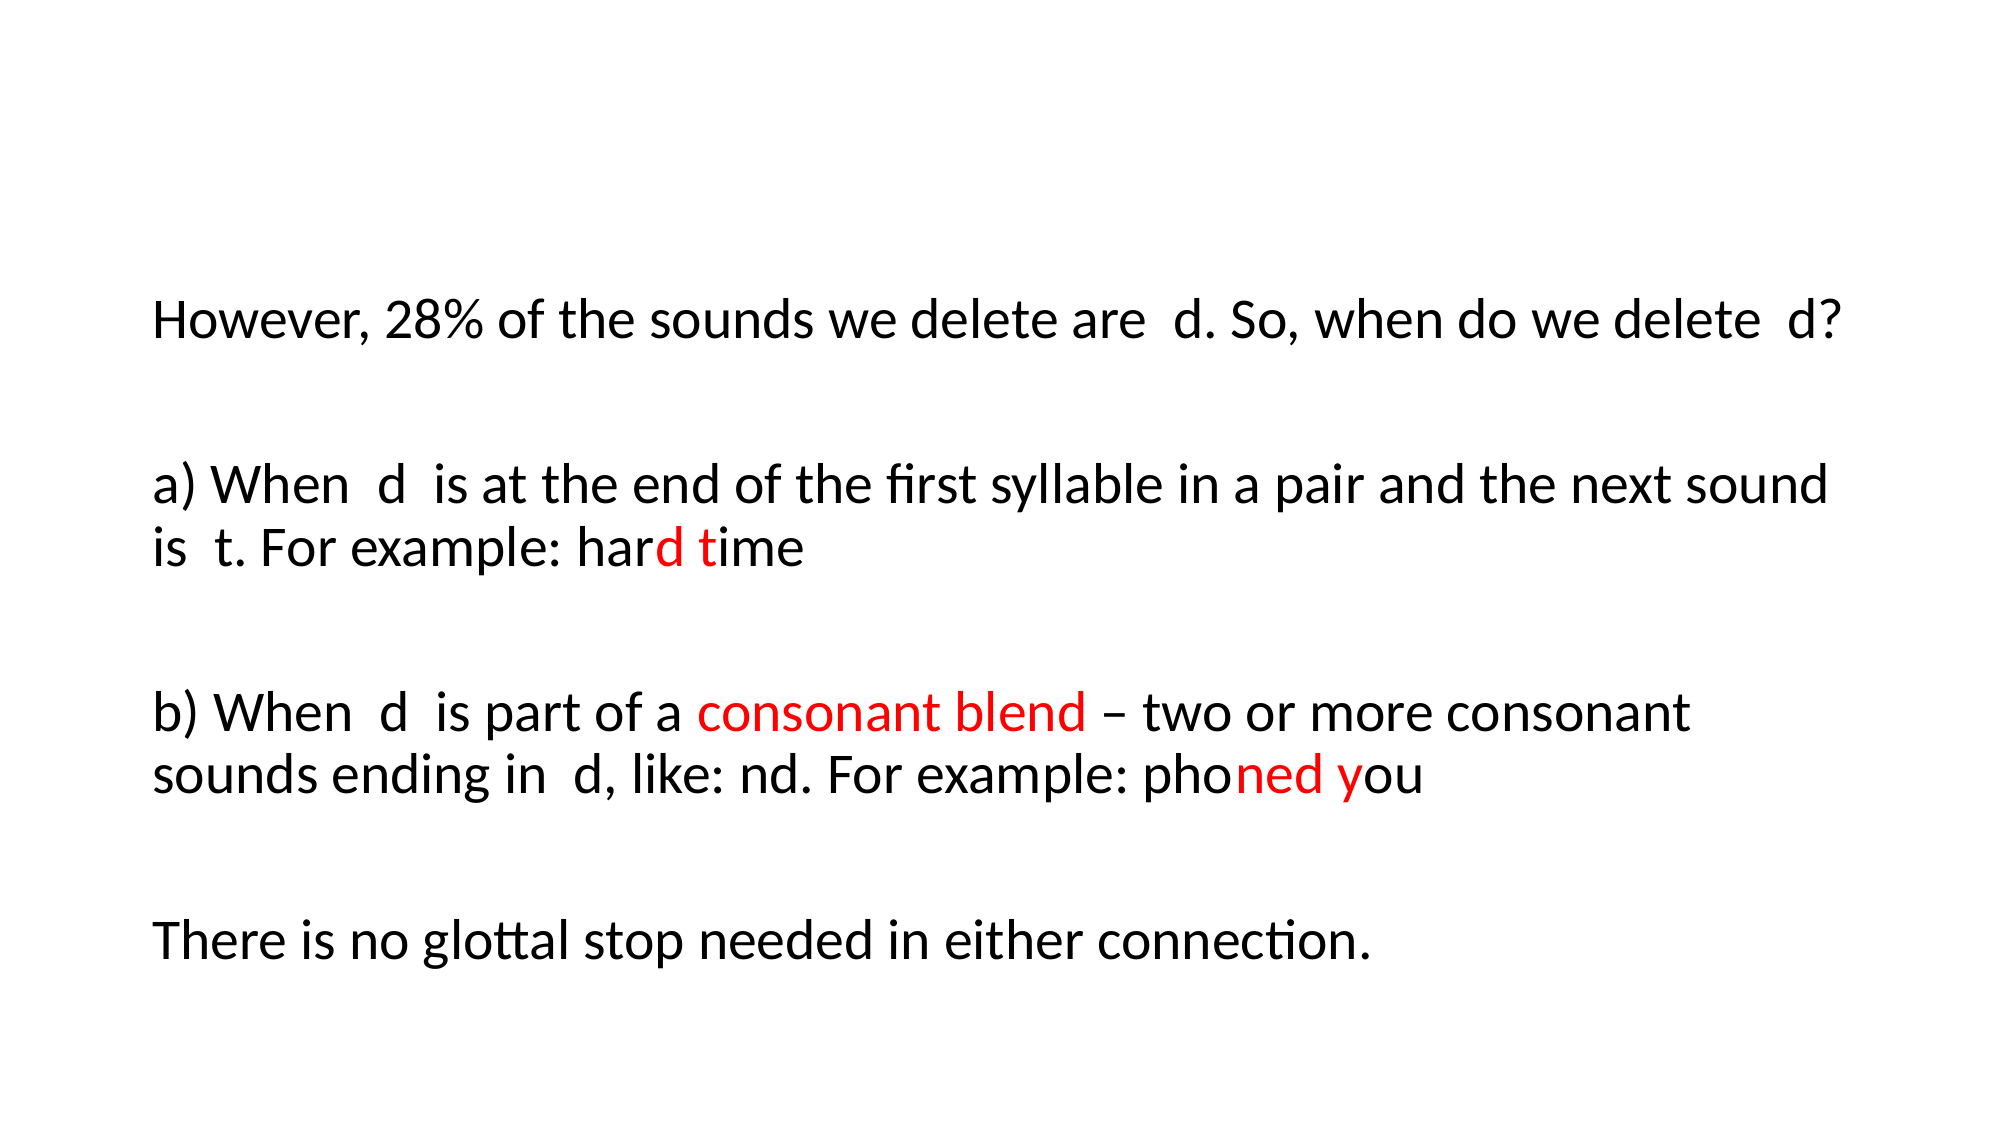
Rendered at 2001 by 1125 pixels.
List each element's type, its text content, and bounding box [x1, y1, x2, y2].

list However, 28% of the sounds we delete are d. So, when do we delete d? a) When d is at the end of the first syllable in a pair and the next sound is t. For example: hard time b) When d is part of a consonant blend – two or more consonant sounds ending in d, like: nd. For example: phoned you There is no glottal stop needed in either connection. [137, 108, 1863, 1014]
